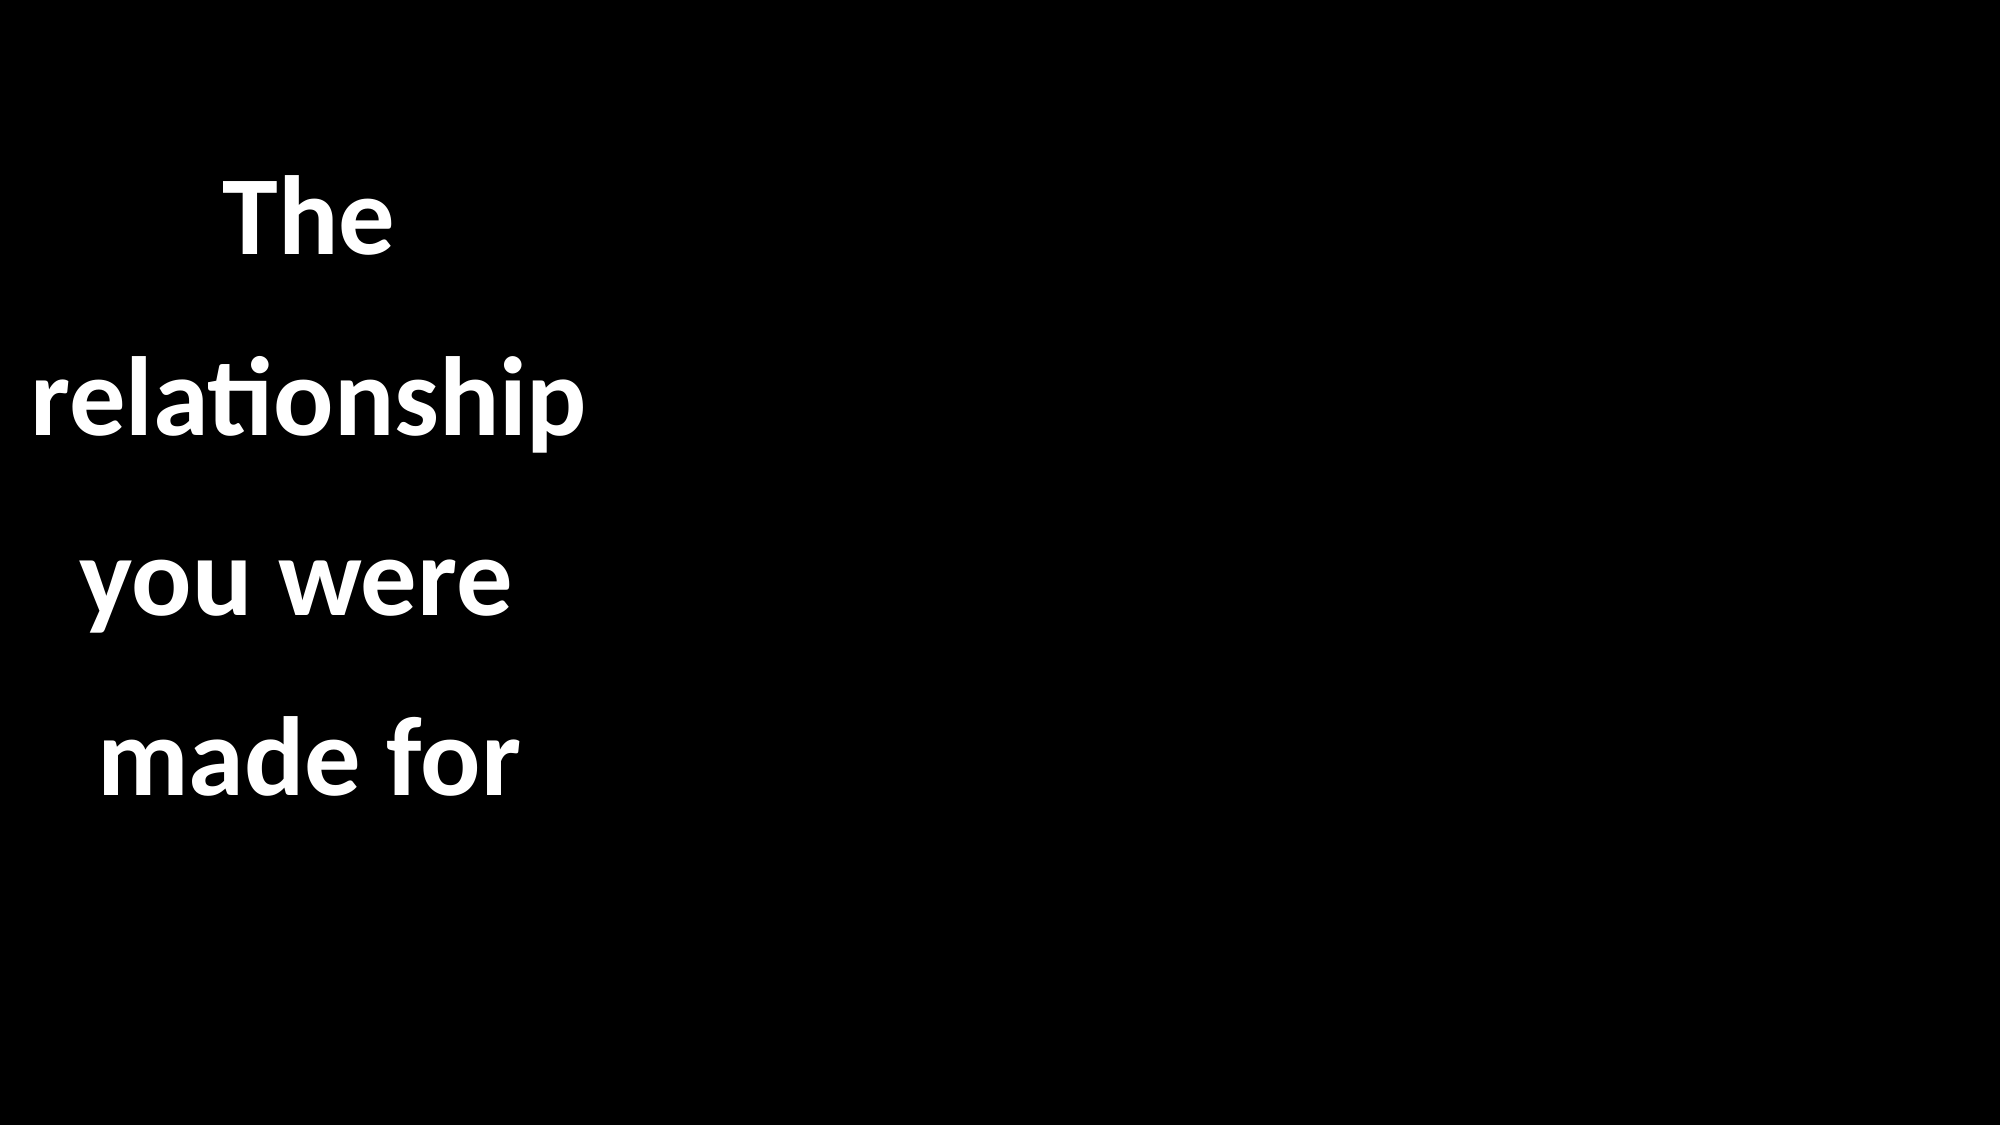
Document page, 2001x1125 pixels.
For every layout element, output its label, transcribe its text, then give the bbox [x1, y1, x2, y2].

text_box The relationship you were made for [11, 0, 607, 1125]
